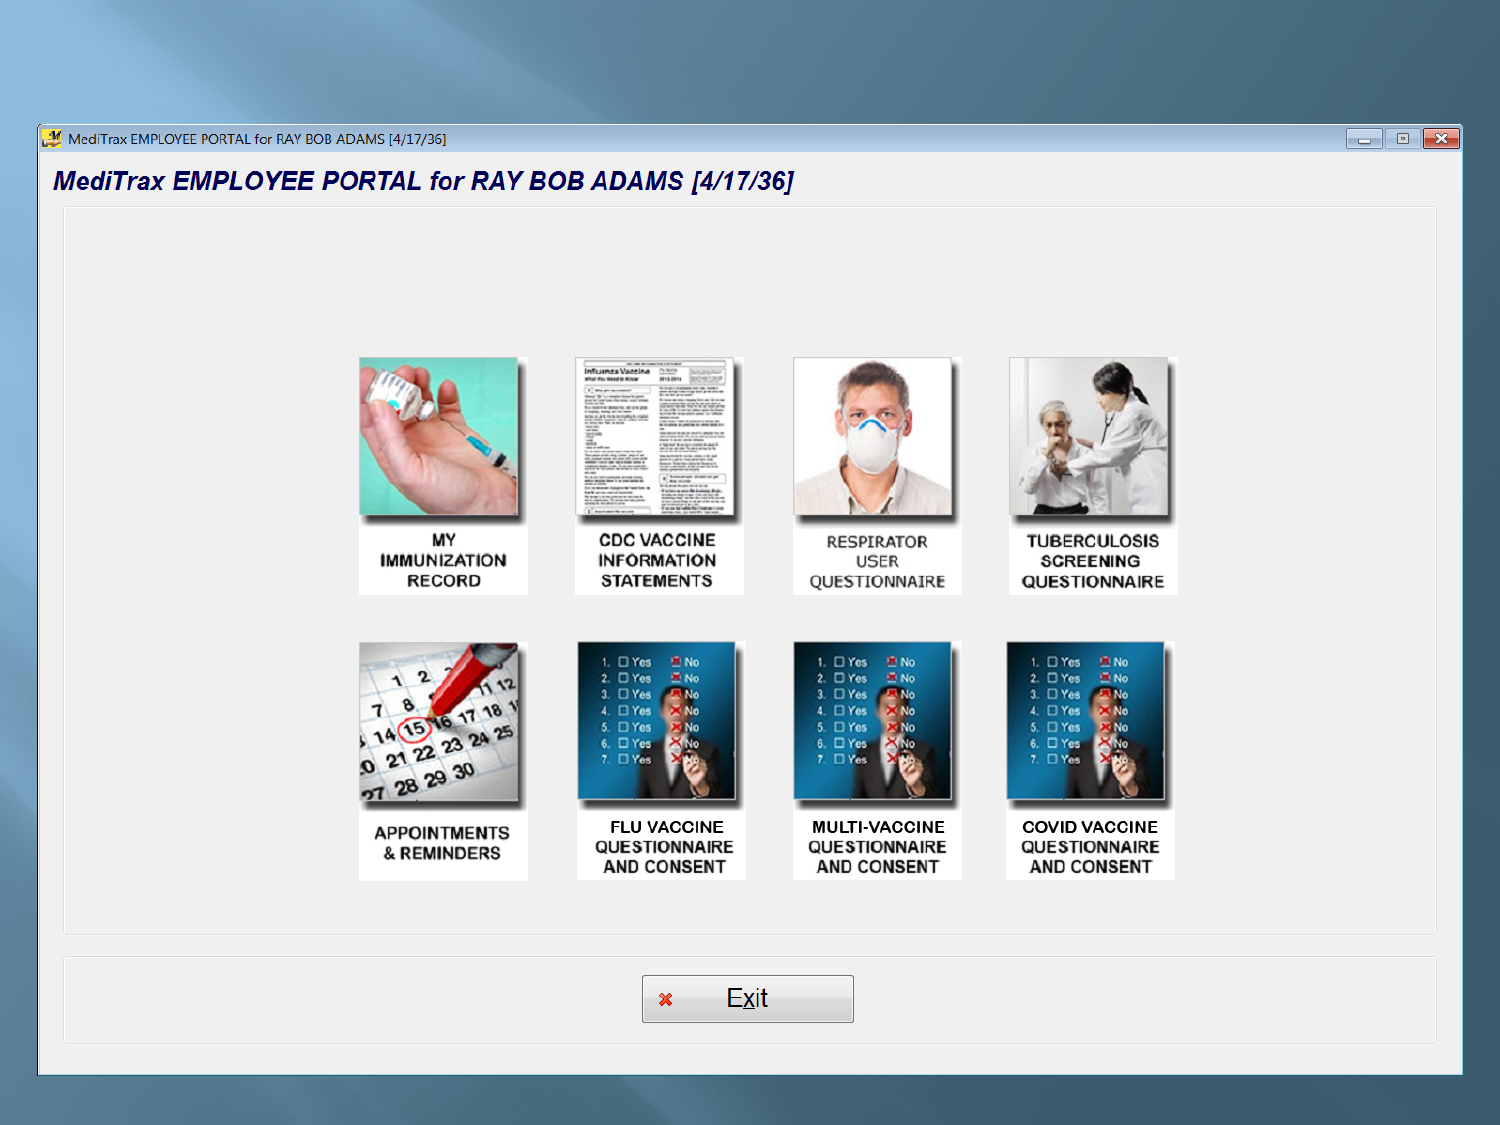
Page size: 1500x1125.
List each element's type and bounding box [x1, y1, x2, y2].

picture [37, 124, 1463, 1076]
